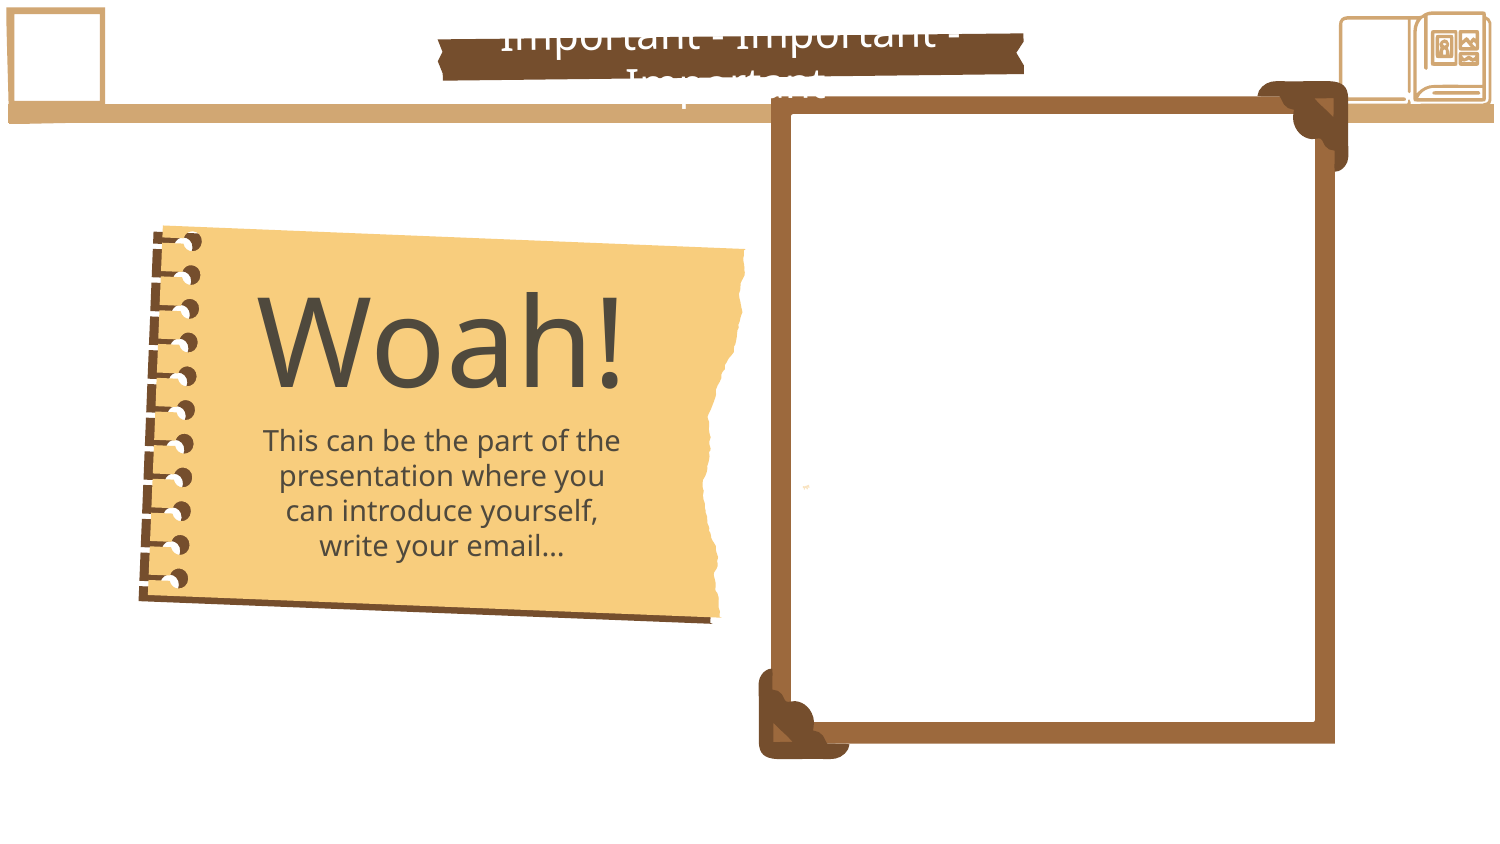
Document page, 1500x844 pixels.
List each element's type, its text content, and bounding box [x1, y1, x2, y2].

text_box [757, 80, 1350, 760]
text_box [145, 236, 739, 614]
text_box Important - Important - Important [437, 33, 1024, 81]
